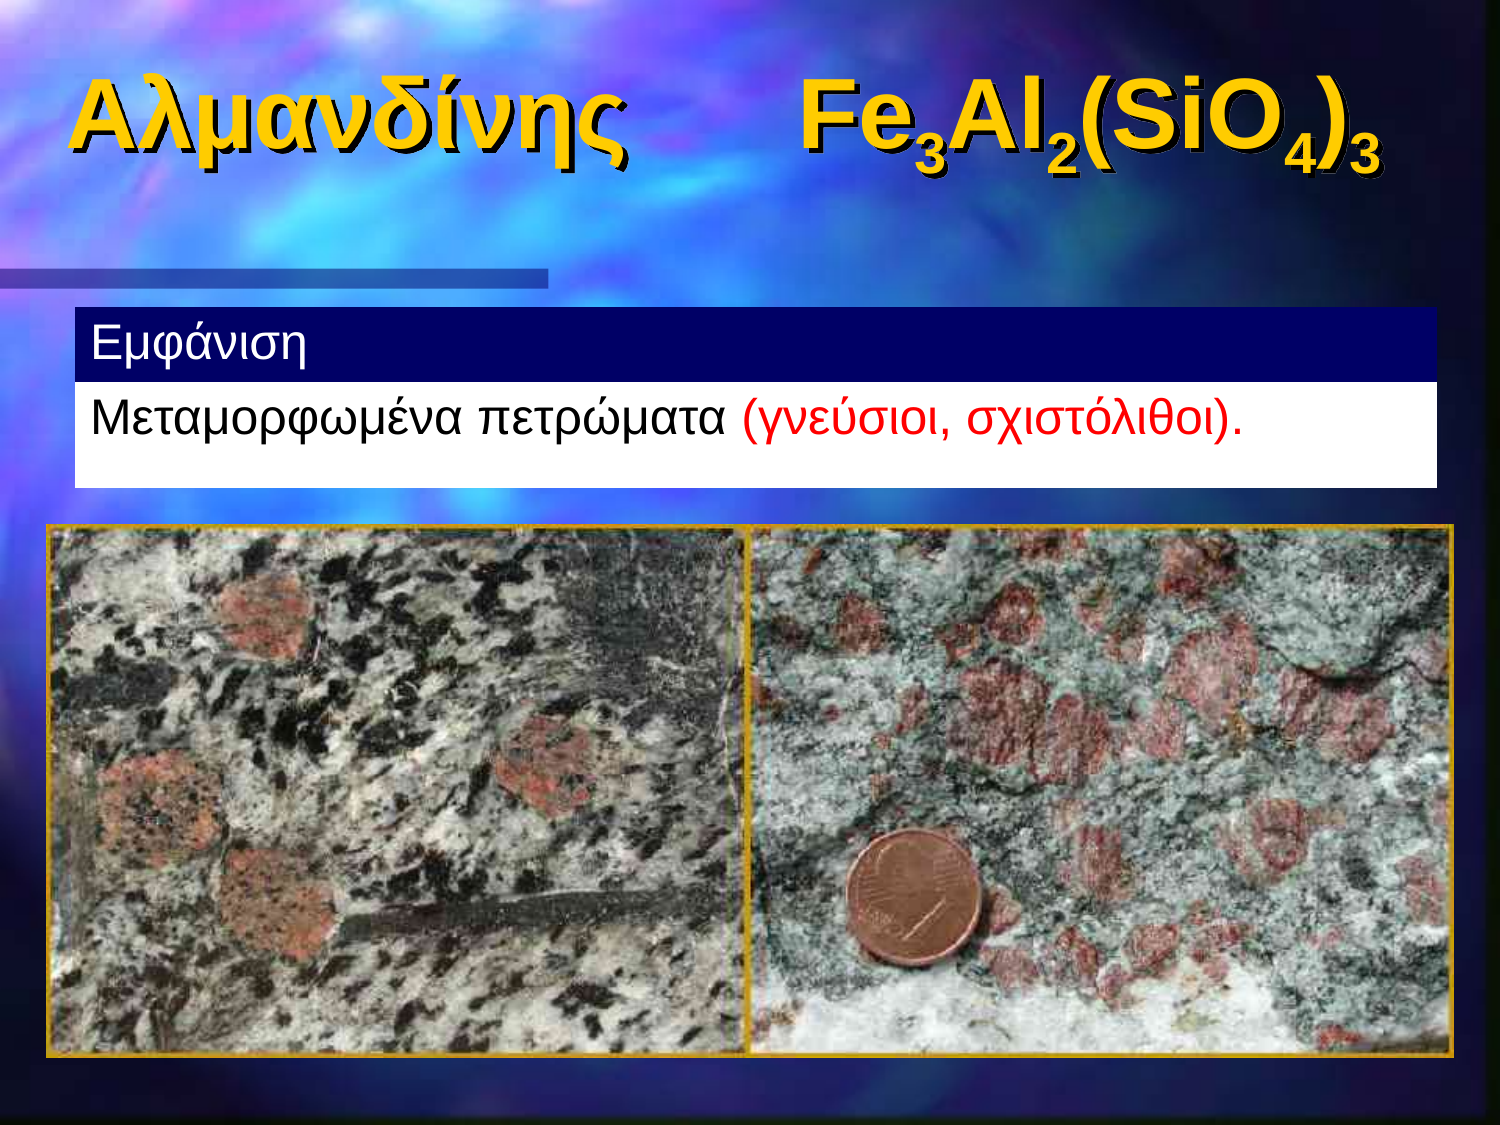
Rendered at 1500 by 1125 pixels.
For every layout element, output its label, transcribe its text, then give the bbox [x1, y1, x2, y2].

table_header Εμφάνιση [75, 307, 1437, 382]
table_cell Μεταμορφωμένα πετρώματα (γνεύσιοι, σχιστόλιθοι). [75, 382, 1437, 488]
picture [0, 0, 1500, 1125]
title Αλμανδίνης Fe3Al2(SiO4)3 [50, 0, 1488, 193]
